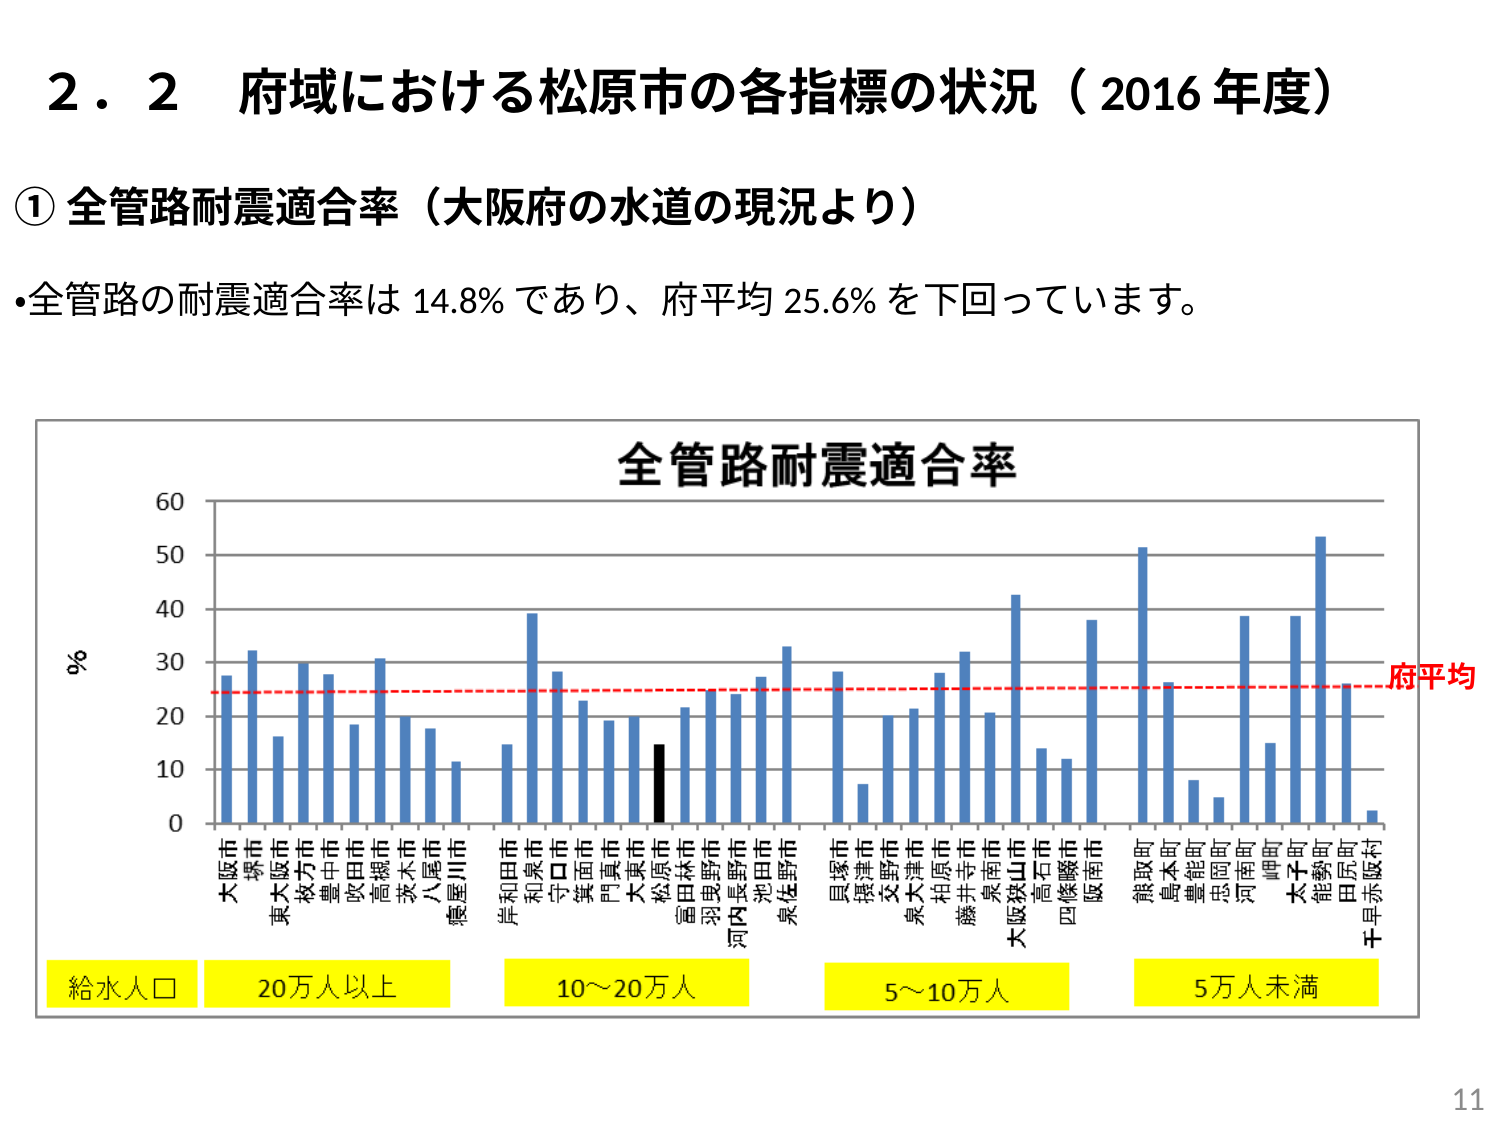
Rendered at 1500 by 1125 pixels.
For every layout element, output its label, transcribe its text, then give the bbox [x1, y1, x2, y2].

slide_number 11 [1162, 1067, 1500, 1125]
picture [35, 419, 1420, 1025]
text_box 府平均 [1420, 651, 1500, 702]
text_box ２．２ 府域における松原市の各指標の状況（2016年度） ①全管路耐震適合率（大阪府の水道の現況より） ・全管路の耐震適合率は14.8%であり、府平均25.6%を下回っています。 [0, 53, 1500, 374]
